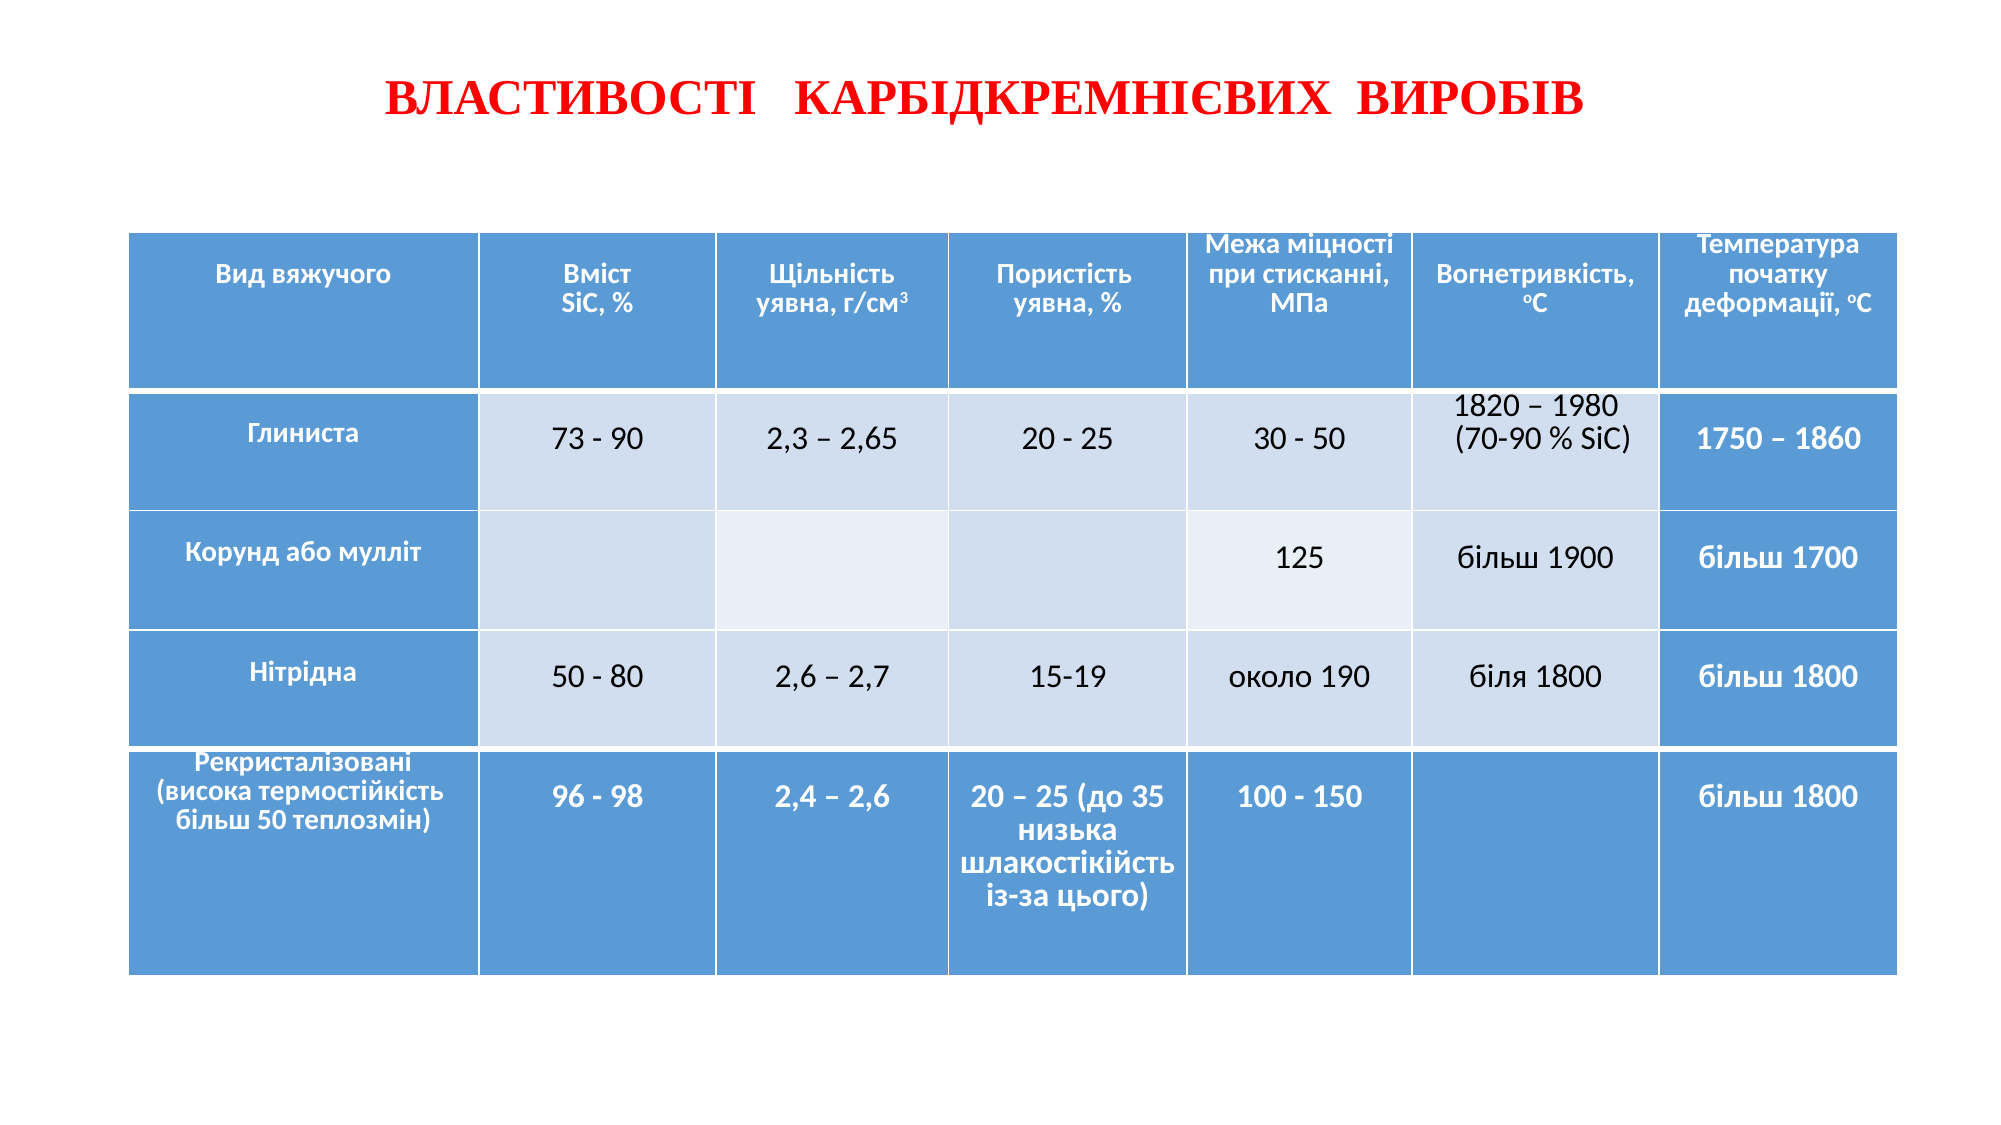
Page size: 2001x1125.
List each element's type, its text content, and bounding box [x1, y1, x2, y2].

table_cell [480, 511, 715, 629]
table_cell 96 - 98 [480, 752, 715, 975]
table_cell 2,6 – 2,7 [717, 631, 948, 746]
table_cell 73 - 90 [480, 394, 715, 510]
table_cell 20 - 25 [949, 394, 1186, 510]
table_cell [949, 511, 1186, 629]
table_cell 2,3 – 2,65 [717, 394, 948, 510]
table_cell 125 [1188, 511, 1411, 629]
table_header Межа міцності при стисканні, МПа [1188, 233, 1411, 388]
table_header Пористість уявна, % [949, 233, 1186, 388]
table_cell Нітрідна [129, 631, 478, 746]
table_header Температура початку деформації, оС [1660, 233, 1897, 388]
table_cell 50 - 80 [480, 631, 715, 746]
table_cell 15-19 [949, 631, 1186, 746]
table_cell більш 1700 [1660, 511, 1897, 629]
table_cell більш 1800 [1660, 752, 1897, 975]
table_cell більш 1800 [1660, 631, 1897, 746]
table_cell [717, 511, 948, 629]
table_cell 2,4 – 2,6 [717, 752, 948, 975]
table_header Вид вяжучого [129, 233, 478, 388]
table_cell 30 - 50 [1188, 394, 1411, 510]
table_cell 1750 – 1860 [1660, 394, 1897, 510]
table_cell більш 1900 [1413, 511, 1658, 629]
text_box ВЛАСТИВОСТІ КАРБІДКРЕМНІЄВИХ ВИРОБІВ [57, 57, 1838, 133]
table_cell 20 – 25 (до 35 низька шлакостікійстьіз-за цього) [949, 752, 1186, 975]
table_cell біля 1800 [1413, 631, 1658, 746]
table_cell Глиниста [129, 394, 478, 510]
table_header Щільність уявна, г/см3 [717, 233, 948, 388]
table_cell [1413, 752, 1658, 975]
table_header Вогнетривкість, оС [1413, 233, 1658, 388]
table_cell 100 - 150 [1188, 752, 1411, 975]
table_cell Рекристалізовані (висока термостійкість більш 50 теплозмін) [129, 752, 478, 975]
table_cell около 190 [1188, 631, 1411, 746]
table_cell Корунд або мулліт [129, 511, 478, 629]
table_cell 1820 – 1980 (70-90 % SiC) [1413, 394, 1658, 510]
table_header Вміст SiC, % [480, 233, 715, 388]
